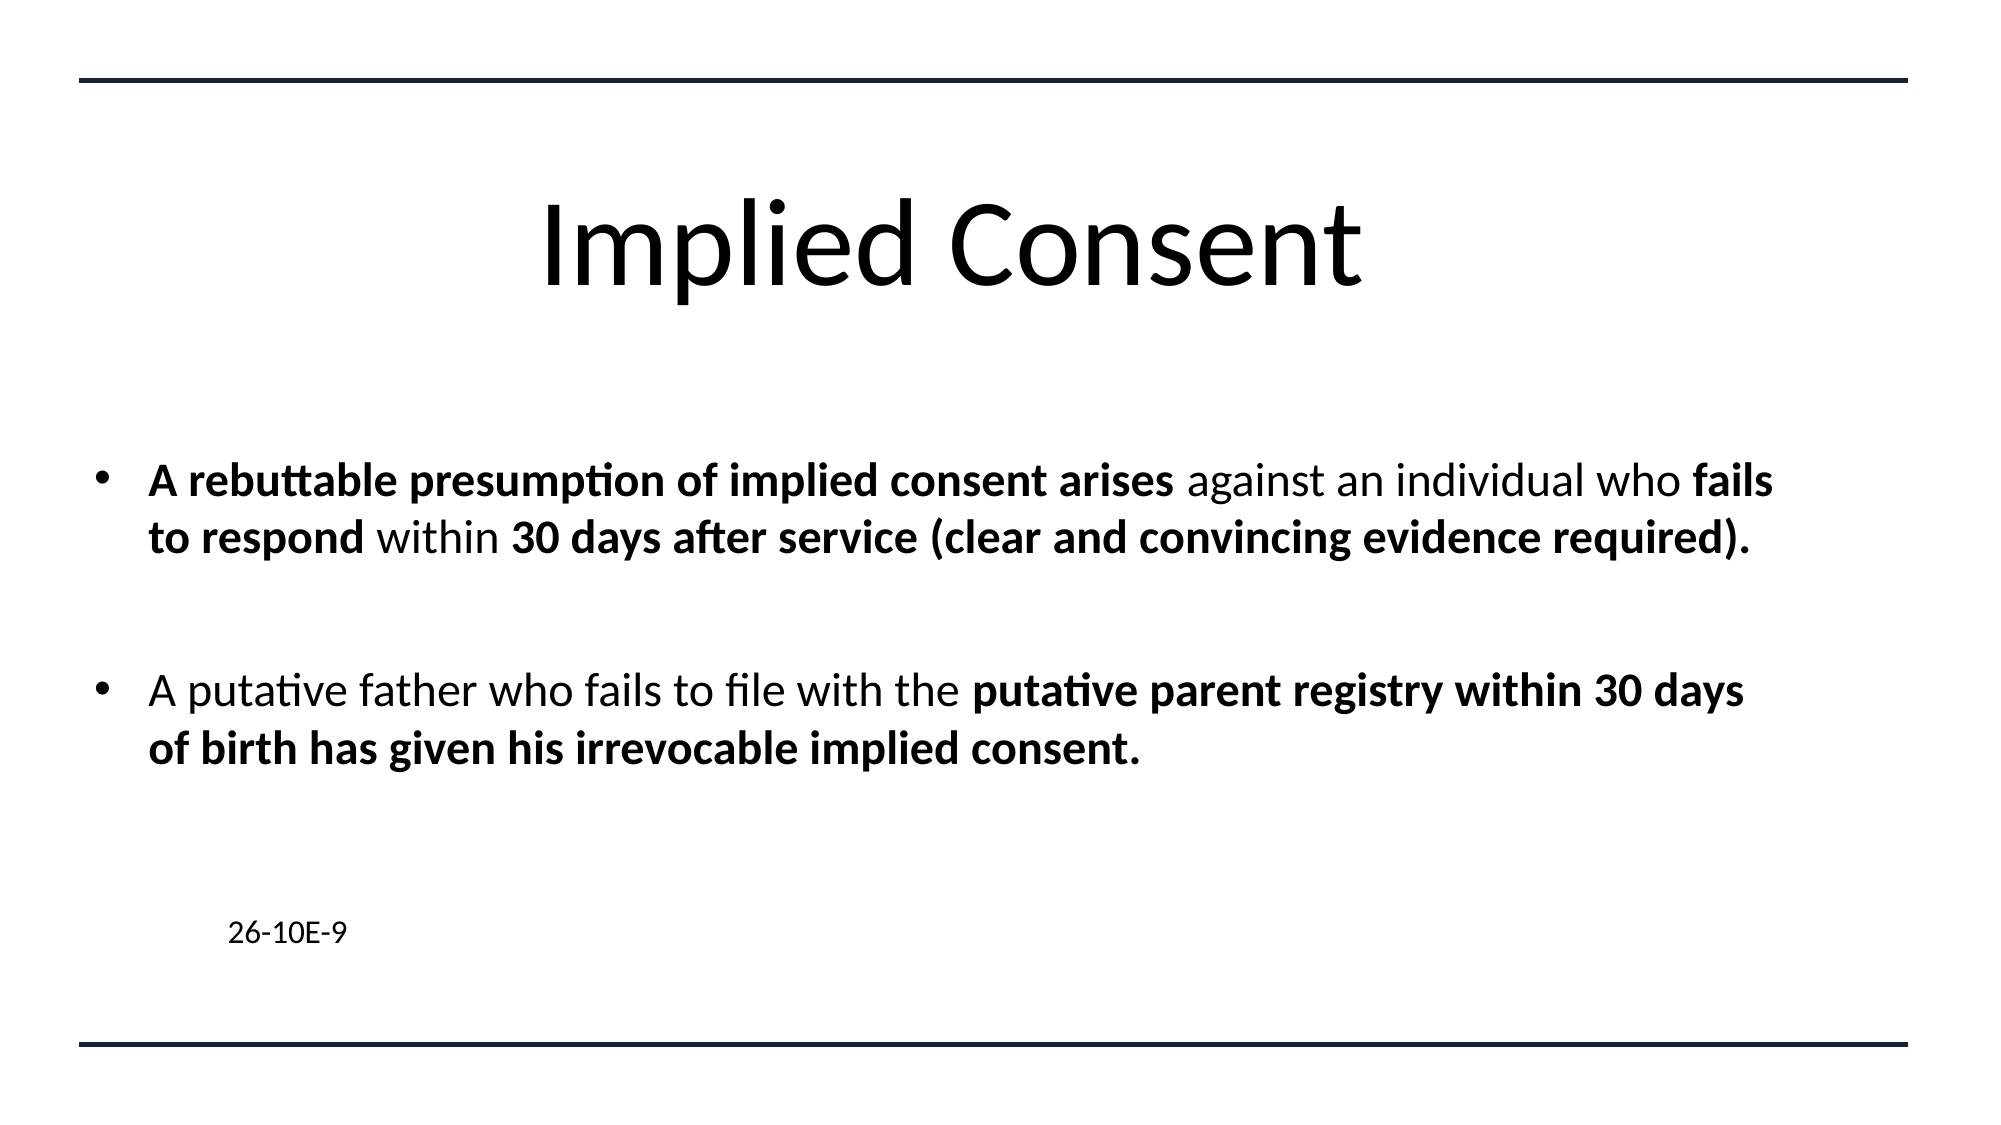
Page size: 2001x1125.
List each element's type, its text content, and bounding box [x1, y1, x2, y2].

list A rebuttable presumption of implied consent arises against an individual who fails to respond within 30 days after service (clear and convincing evidence required). A putative father who fails to file with the putative parent registry within 30 days of birth has given his irrevocable implied consent. 26-10E-9 [79, 440, 1803, 980]
title Implied Consent [79, 132, 1824, 338]
